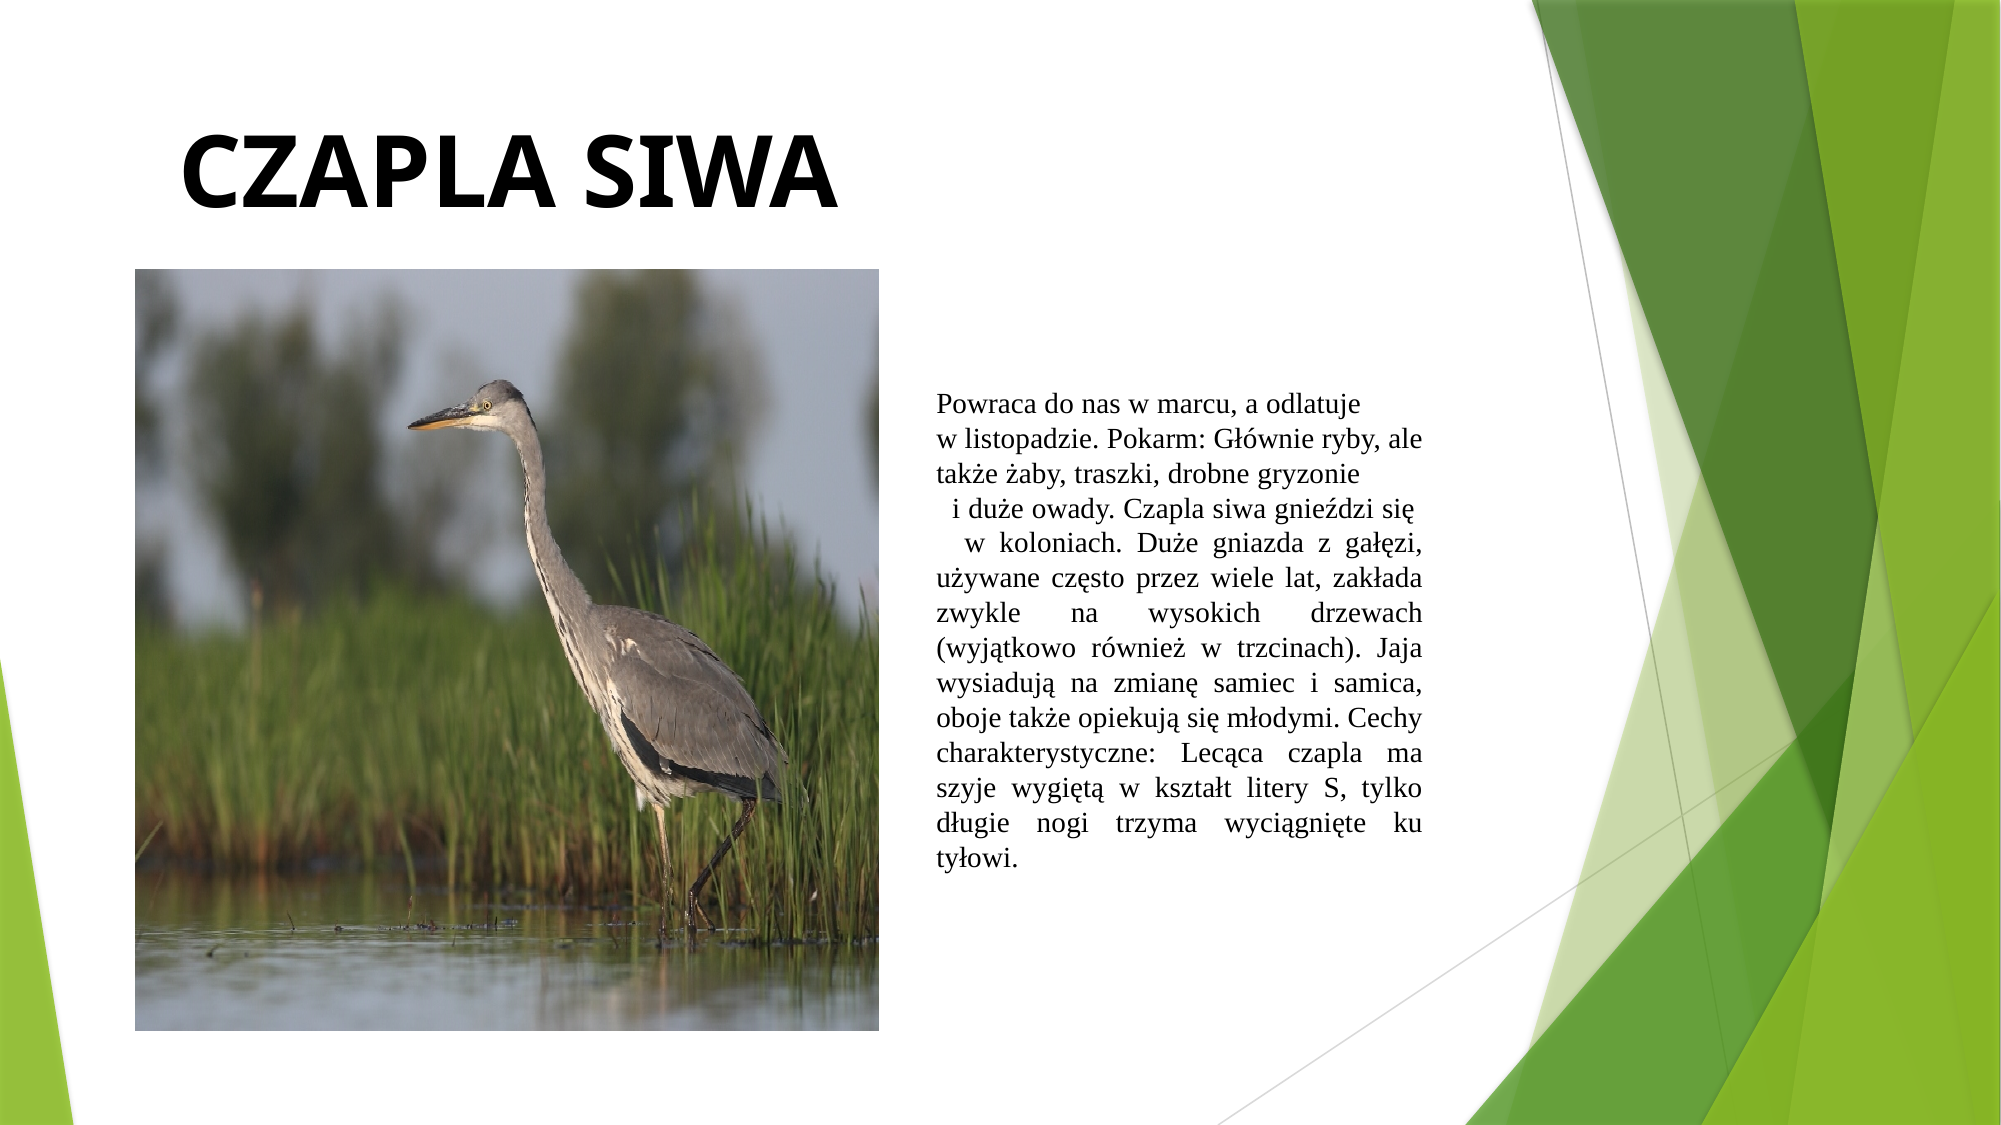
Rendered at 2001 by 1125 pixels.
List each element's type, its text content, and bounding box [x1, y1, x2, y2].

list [134, 269, 880, 1032]
title CZAPLA SIWA [111, 99, 1522, 317]
text_box Powraca do nas w marcu, a odlatuje w listopadzie. Pokarm: Głównie ryby, ale także żaby, traszki, drobne gryzonie i duże owady. Czapla siwa gnieździ się w koloniach. Duże gniazda z gałęzi, używane często przez wiele lat, zakłada zwykle na wysokich drzewach (wyjątkowo również w trzcinach). Jaja wysiadują na zmianę samiec i samica, oboje także opiekują się młodymi. Cechy charakterystyczne: Lecąca czapla ma szyje wygiętą w kształt litery S, tylko długie nogi trzyma wyciągnięte ku tyłowi. [921, 376, 1438, 881]
